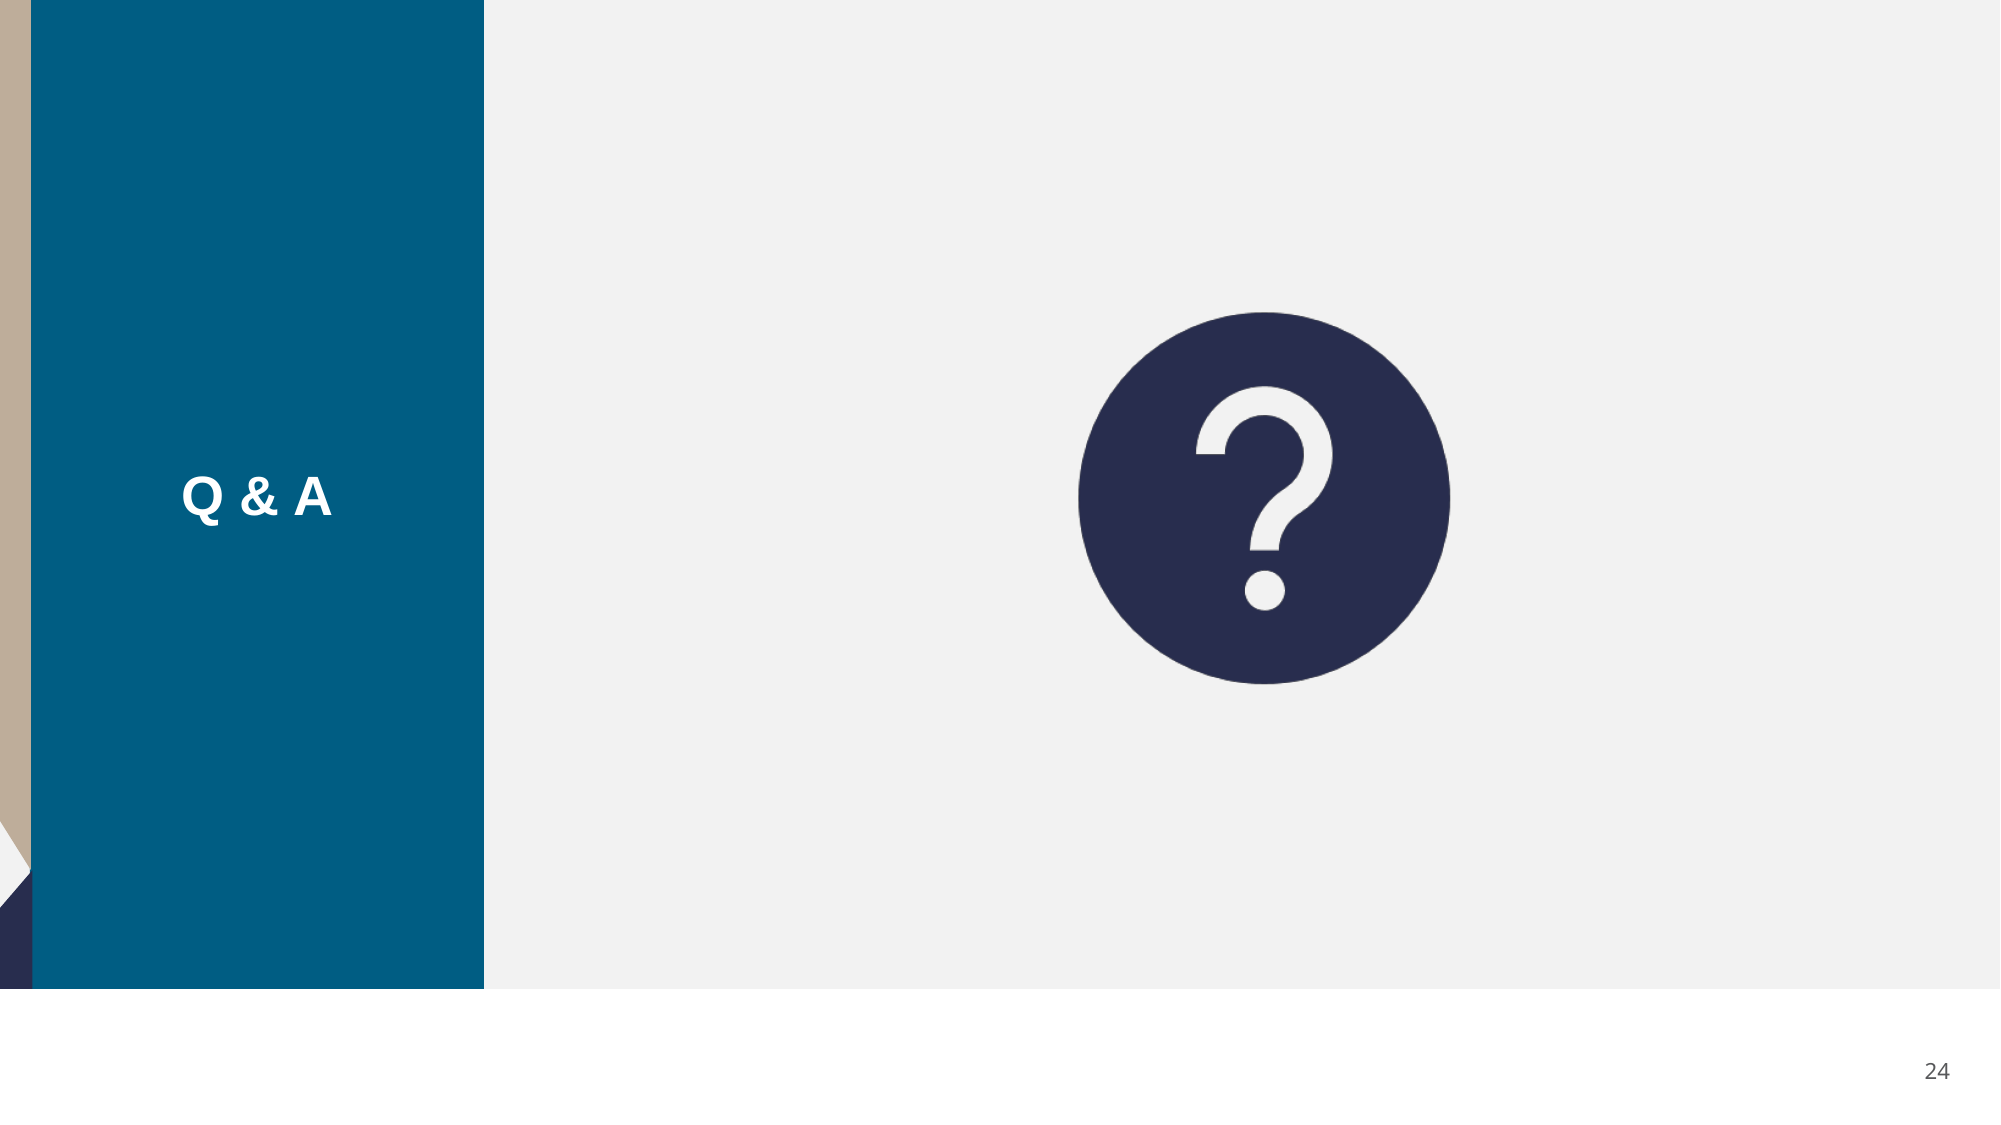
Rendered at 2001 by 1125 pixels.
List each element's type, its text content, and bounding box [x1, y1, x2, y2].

picture [1030, 264, 1499, 733]
slide_number 24 [1875, 1038, 1950, 1108]
